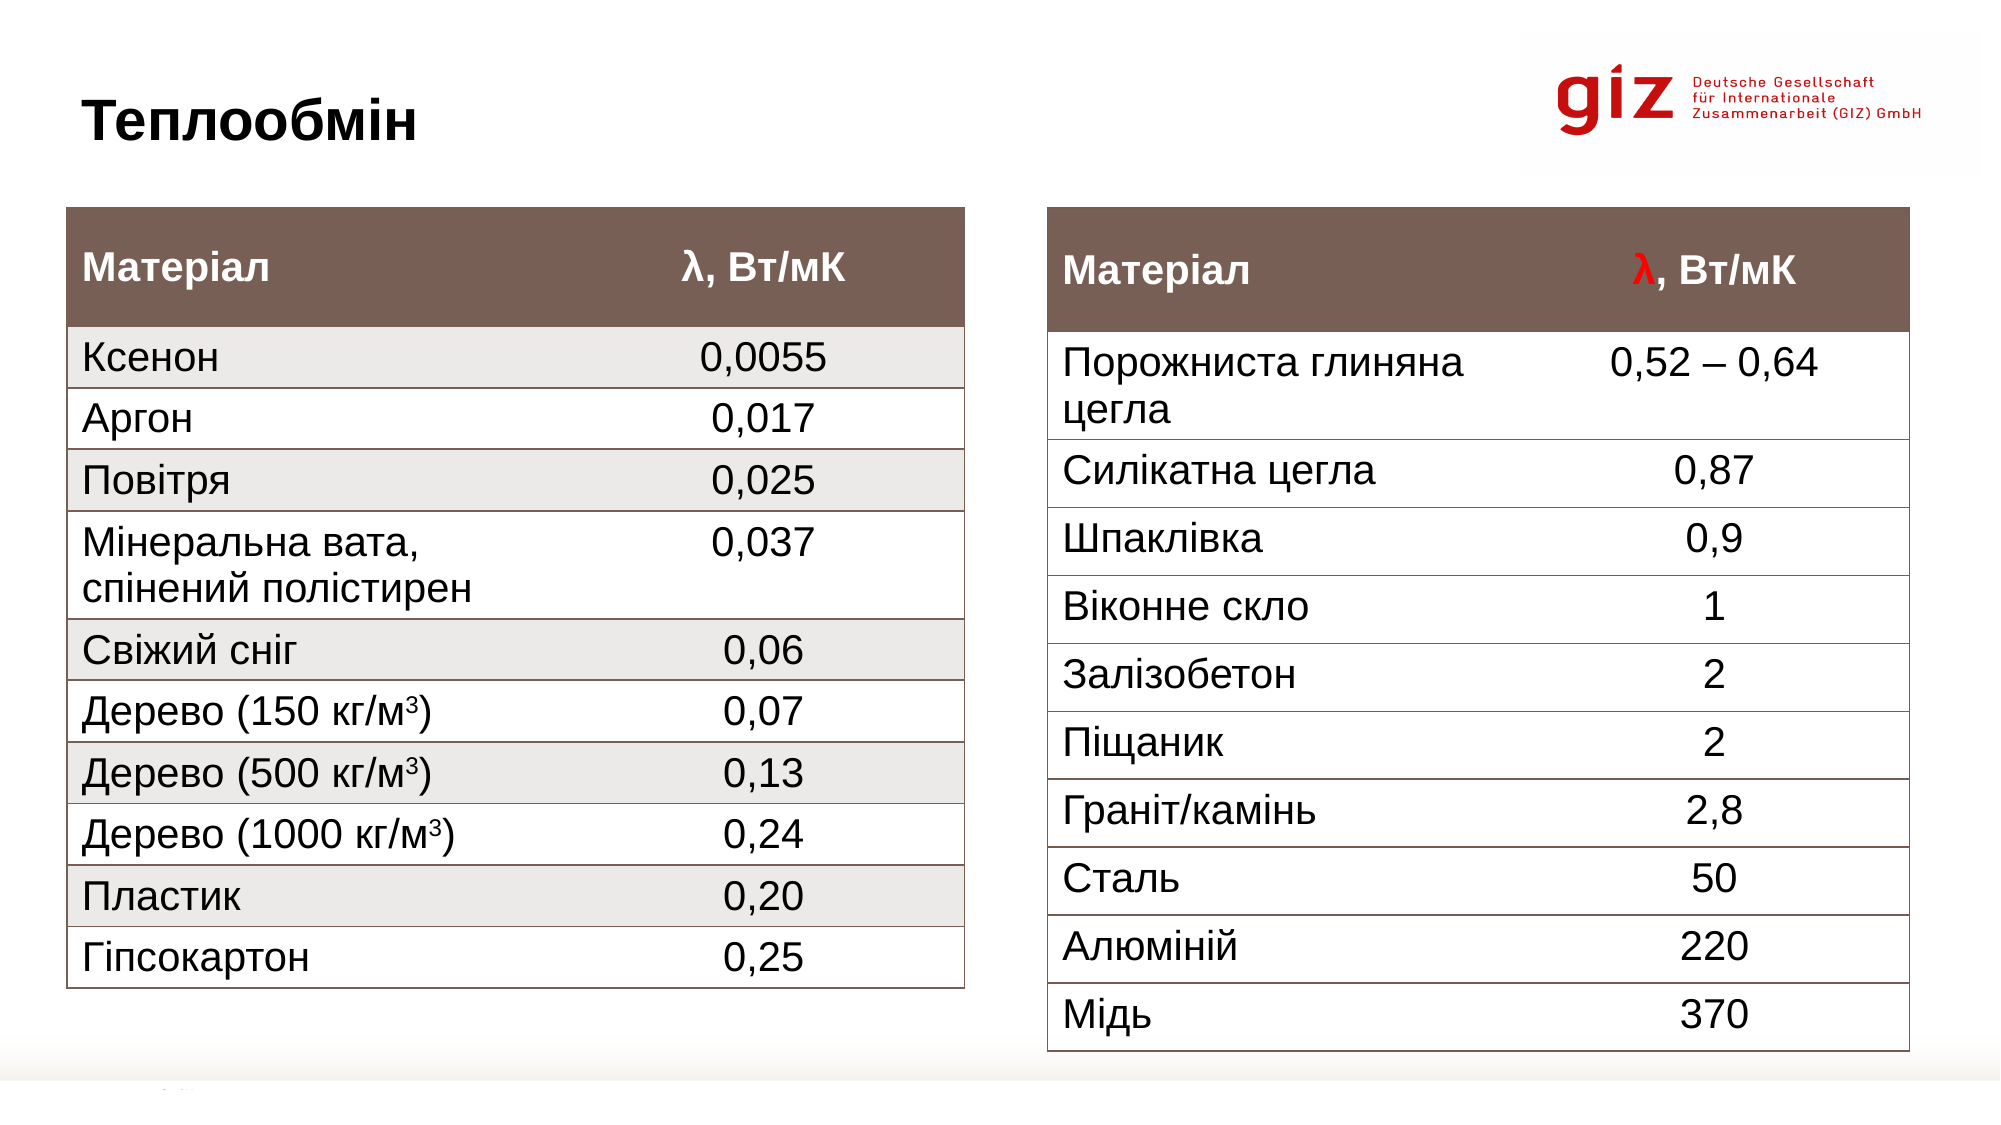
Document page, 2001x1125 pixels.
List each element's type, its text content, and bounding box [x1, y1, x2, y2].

table_cell Віконне скло [1048, 576, 1520, 643]
table_cell Алюміній [1048, 916, 1520, 982]
table_cell Дерево (1000 кг/м3) [68, 804, 563, 864]
table_cell 0,037 [563, 512, 964, 618]
table_cell 0,07 [563, 681, 964, 741]
table_cell 220 [1520, 916, 1909, 982]
table_cell Мідь [1048, 984, 1520, 1050]
table_cell 1 [1520, 576, 1909, 643]
table_cell Граніт/камінь [1048, 780, 1520, 846]
table_cell Дерево (500 кг/м3) [68, 743, 563, 803]
picture [0, 959, 2000, 1090]
table_cell Гіпсокартон [68, 927, 563, 987]
table_cell 2 [1520, 712, 1909, 778]
table_cell 2,8 [1520, 780, 1909, 846]
table_cell 0,025 [563, 450, 964, 510]
table_header λ, Вт/мК [563, 209, 964, 325]
table_cell Піщаник [1048, 712, 1520, 778]
table_cell 0,20 [563, 866, 964, 926]
table_cell 0,25 [563, 927, 964, 987]
table_cell Пластик [68, 866, 563, 926]
table_cell 0,0055 [563, 327, 964, 387]
table_cell Шпаклівка [1048, 508, 1520, 575]
table_cell Аргон [68, 389, 563, 448]
table_cell 0,13 [563, 743, 964, 803]
table_cell 0,87 [1520, 440, 1909, 507]
table_header Матеріал [68, 209, 563, 325]
table_cell 0,24 [563, 804, 964, 864]
table_cell Силікатна цегла [1048, 440, 1520, 507]
table_header λ, Вт/мК [1520, 209, 1909, 331]
table_cell 50 [1520, 848, 1909, 914]
table_cell 0,52 – 0,64 [1520, 332, 1909, 439]
table_cell Ксенон [68, 327, 563, 387]
table_cell 0,06 [563, 620, 964, 679]
table_header Матеріал [1048, 209, 1520, 331]
title Теплообмін [66, 42, 1532, 160]
table_cell 0,9 [1520, 508, 1909, 575]
table_cell 2 [1520, 644, 1909, 711]
picture [1519, 31, 1981, 176]
table_cell Мінеральна вата, спінений полістирен [68, 512, 563, 618]
table_cell Залізобетон [1048, 644, 1520, 711]
table_cell 0,017 [563, 389, 964, 448]
table_cell Дерево (150 кг/м3) [68, 681, 563, 741]
table_cell Сталь [1048, 848, 1520, 914]
table_cell Повітря [68, 450, 563, 510]
table_cell 370 [1520, 984, 1909, 1050]
table_cell Свіжий сніг [68, 620, 563, 679]
table_cell Порожниста глиняна цегла [1048, 332, 1520, 439]
